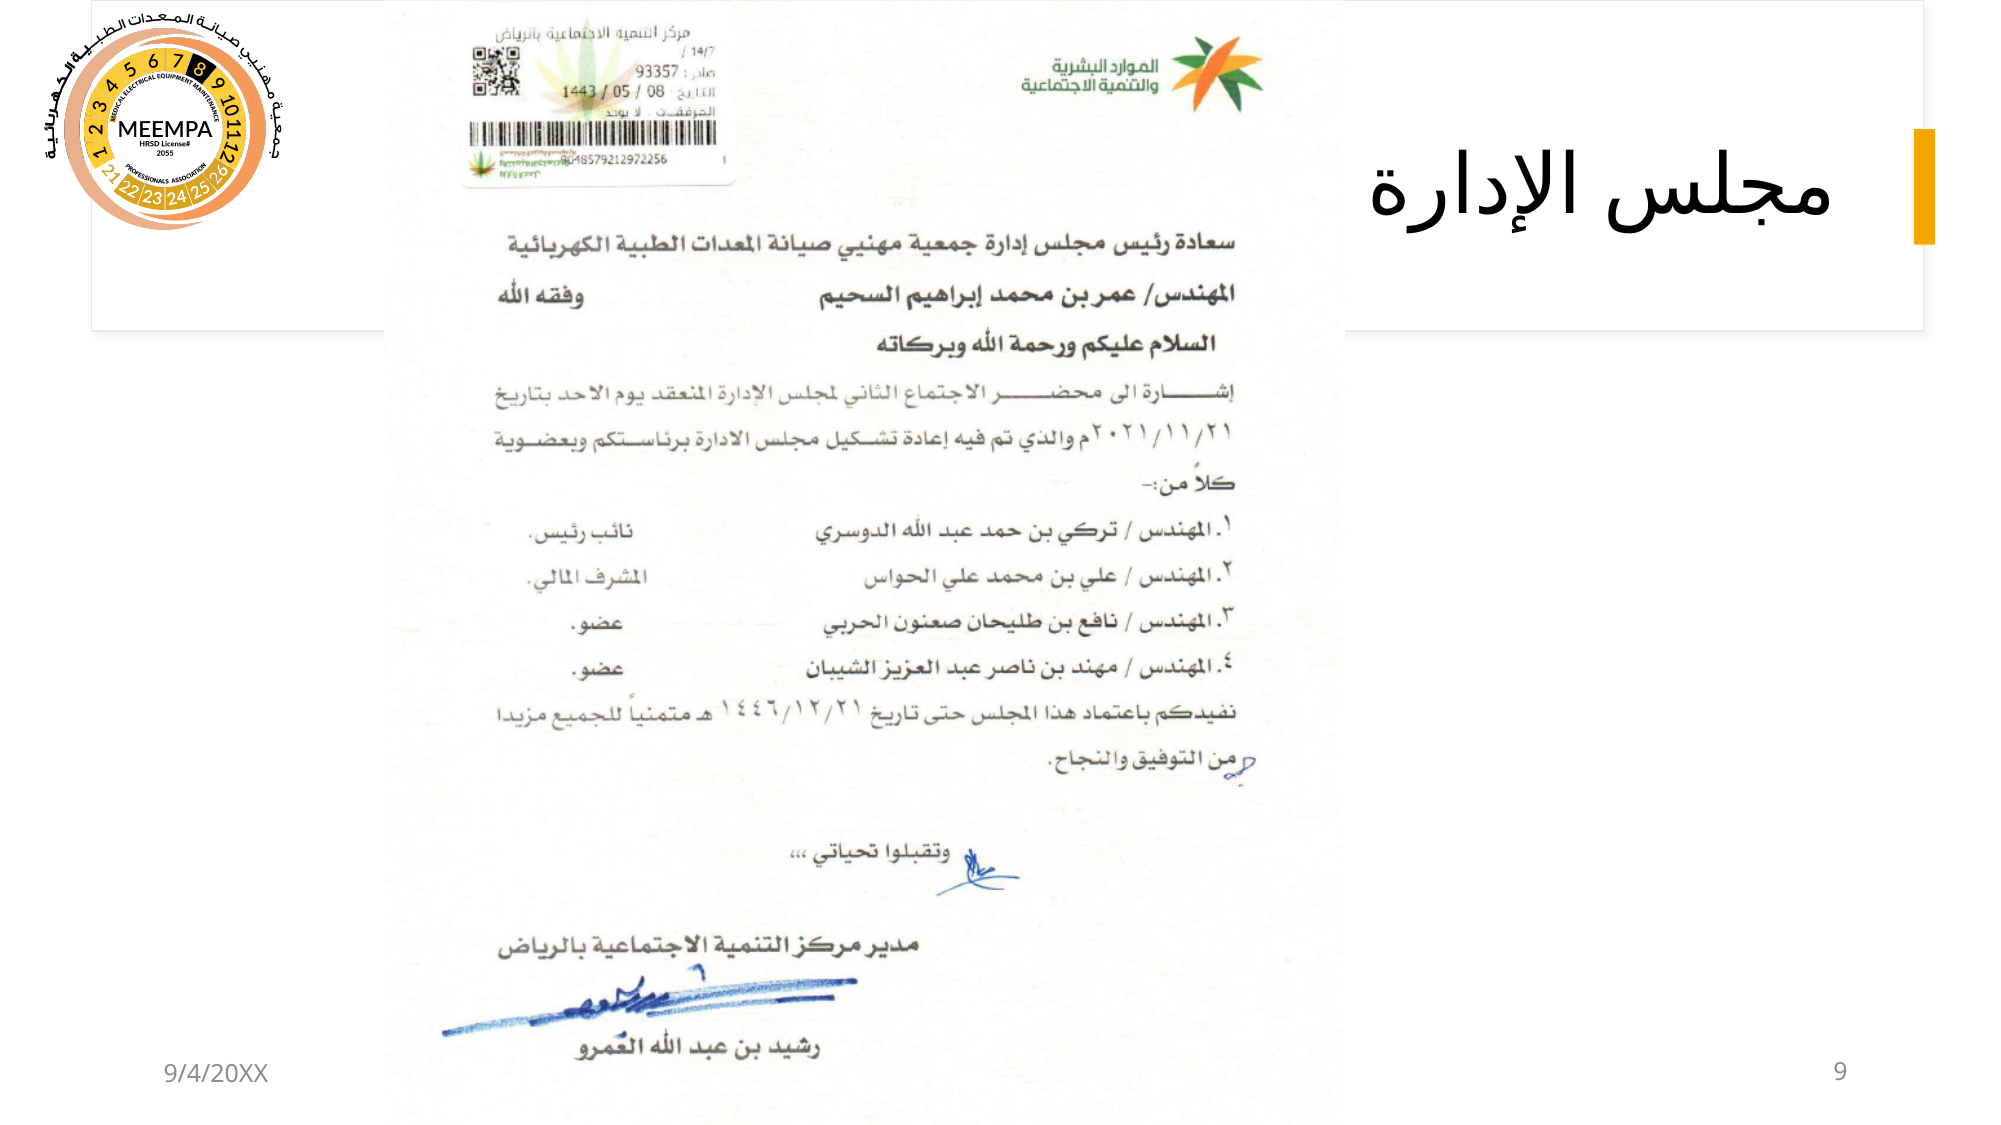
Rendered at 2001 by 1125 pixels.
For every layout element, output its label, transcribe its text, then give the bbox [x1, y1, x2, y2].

title مجلس الإدارة [183, 90, 384, 284]
picture [0, 0, 1345, 1125]
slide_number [148, 1042, 384, 1103]
slide_number 9 [1412, 1042, 1863, 1103]
title مجلس الإدارة [1345, 90, 1851, 284]
